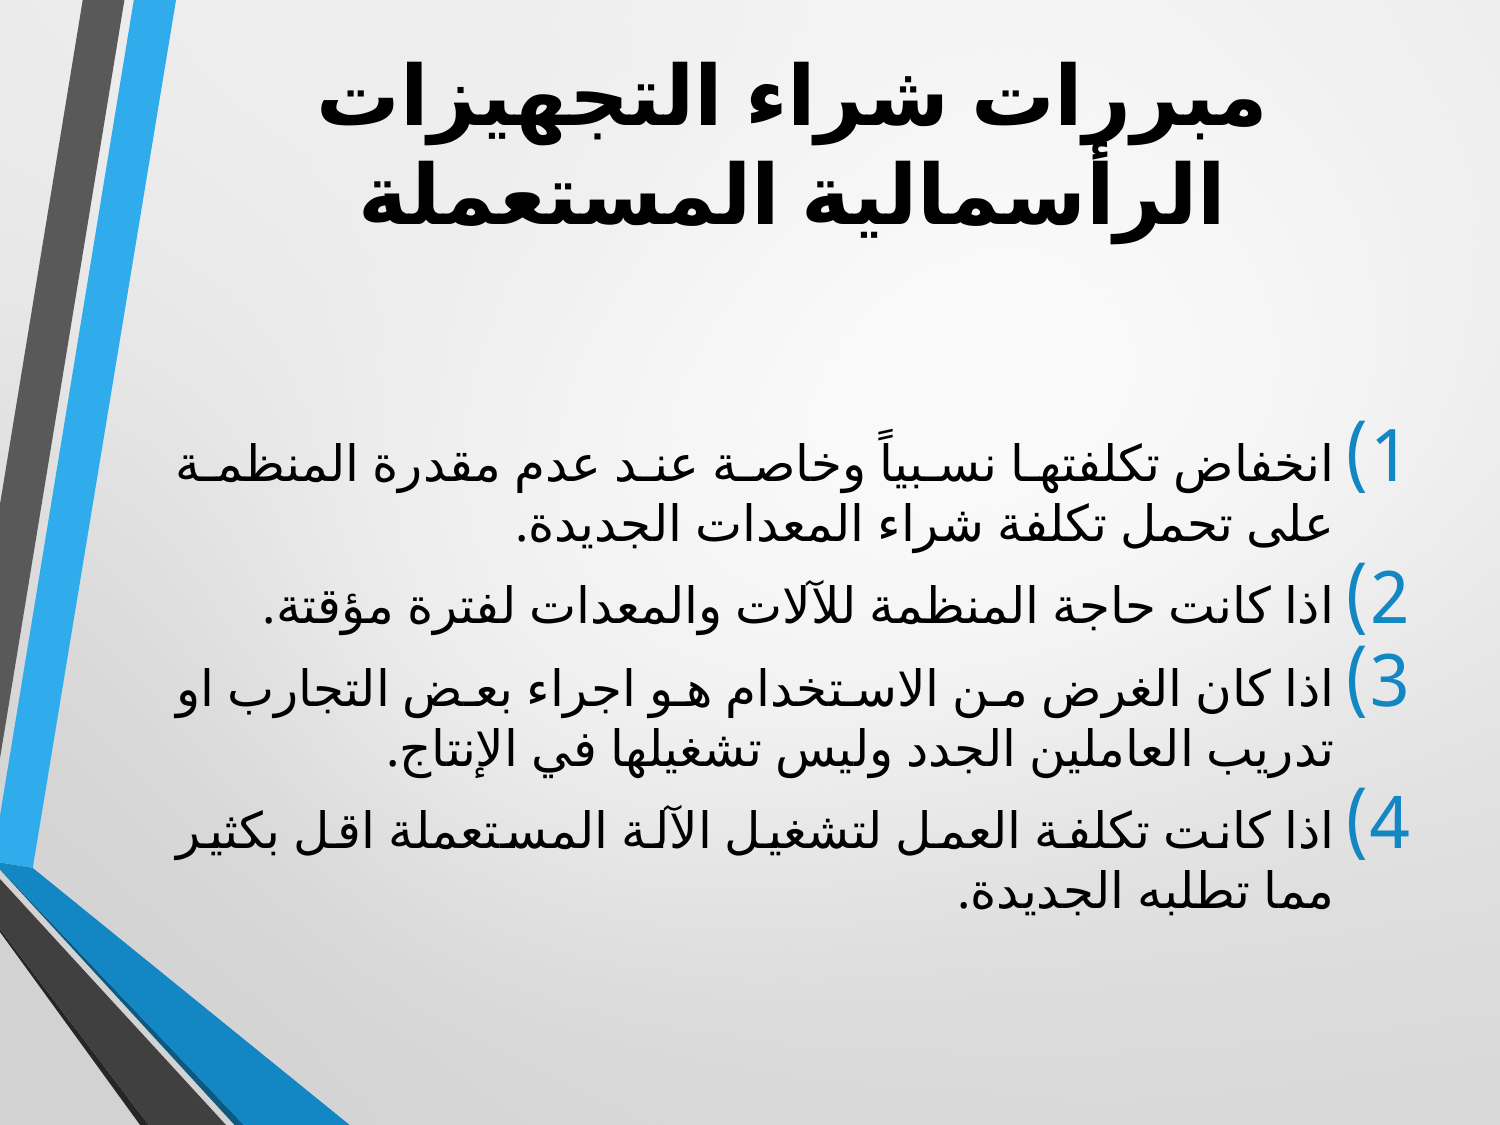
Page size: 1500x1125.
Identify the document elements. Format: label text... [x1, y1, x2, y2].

list انخفاض تكلفتها نسبياً وخاصة عند عدم مقدرة المنظمة على تحمل تكلفة شراء المعدات الجديدة. اذا كانت حاجة المنظمة للآلات والمعدات لفترة مؤقتة. اذا كان الغرض من الاستخدام هو اجراء بعض التجارب او تدريب العاملين الجدد وليس تشغيلها في الإنتاج. اذا كانت تكلفة العمل لتشغيل الآلة المستعملة اقل بكثير مما تطلبه الجديدة. [161, 290, 1425, 1059]
title مبررات شراء التجهيزات الرأسمالية المستعملة [161, 75, 1425, 209]
